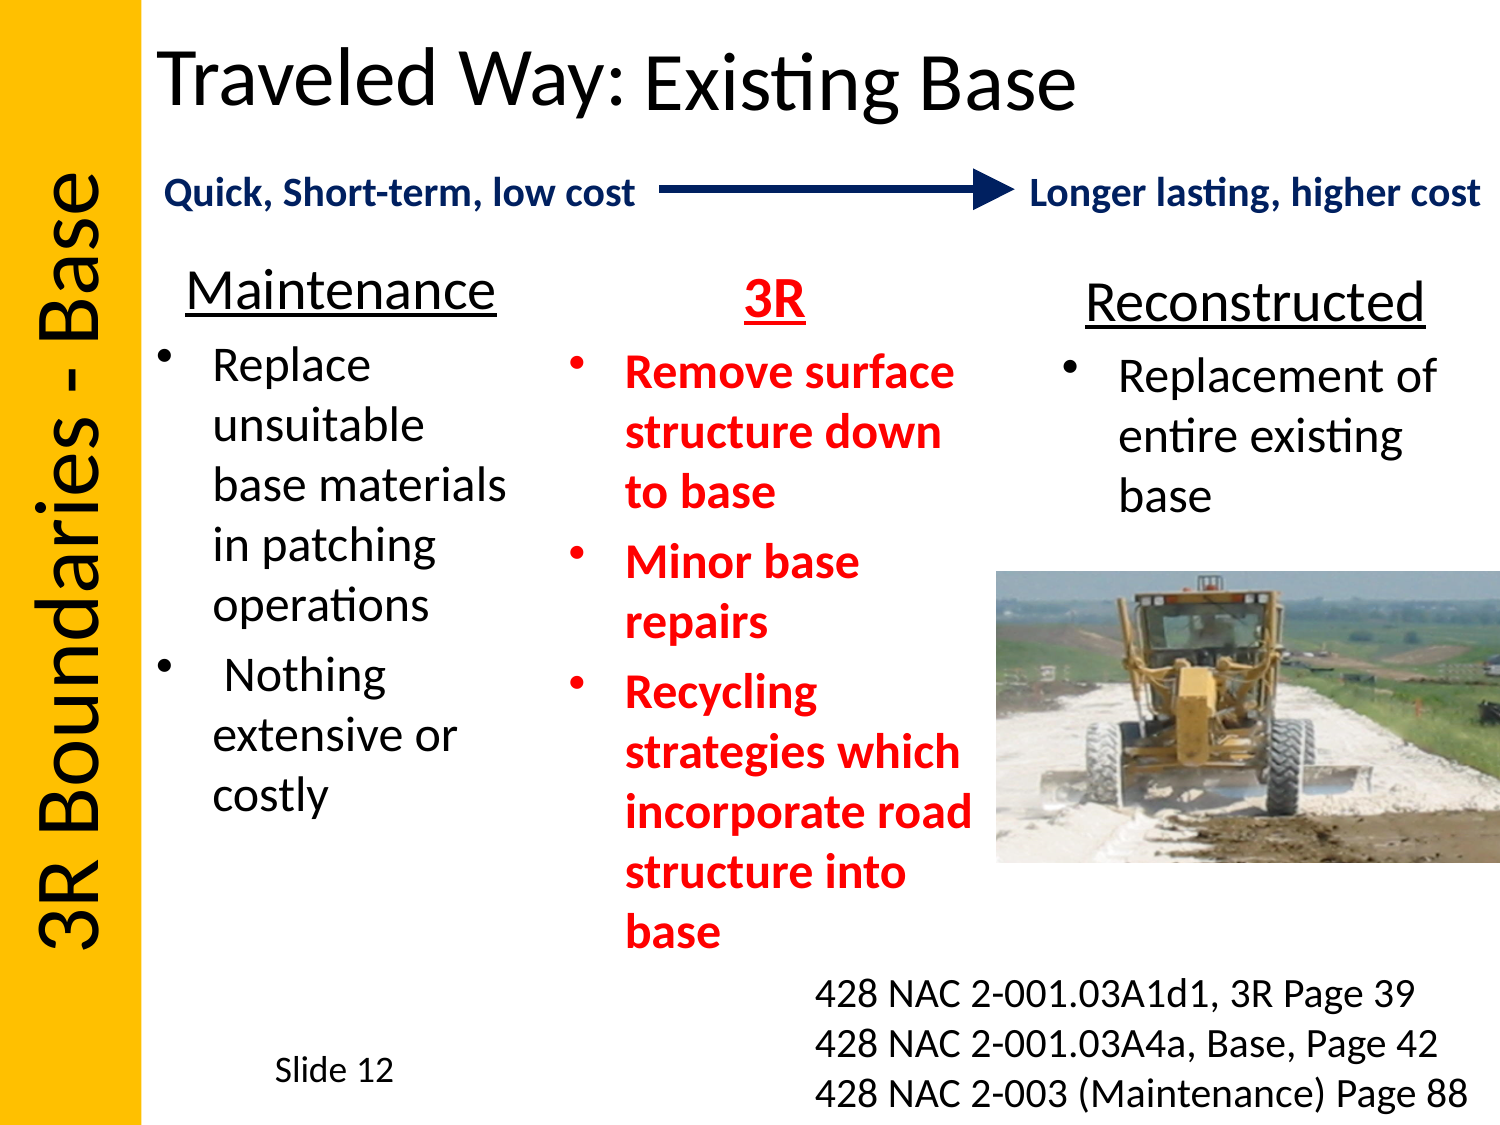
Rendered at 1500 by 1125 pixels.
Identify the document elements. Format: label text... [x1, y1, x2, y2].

list 3R Remove surface structure down to base Minor base repairs Recycling strategies which incorporate road structure into base [553, 251, 997, 689]
text_box Slide 12 [259, 1037, 447, 1125]
text_box 428 NAC 2-001.03A1d1, 3R Page 39 428 NAC 2-001.03A4a, Base, Page 42 428 NAC 2-003 (Maintenance) Page 88 [800, 958, 1500, 1124]
text_box 3R Boundaries - Base [0, 0, 142, 1125]
text_box Quick, Short-term, low cost [148, 157, 696, 223]
list Maintenance Replace unsuitable base materials in patching operations Nothing extensive or costly [142, 243, 554, 590]
picture [996, 571, 1500, 864]
text_box Reconstructed Replacement of entire existing base [1047, 255, 1477, 570]
text_box Longer lasting, higher cost [1014, 157, 1500, 223]
text_box Traveled Way: [141, 14, 710, 130]
text_box Existing Base [609, 19, 1094, 135]
